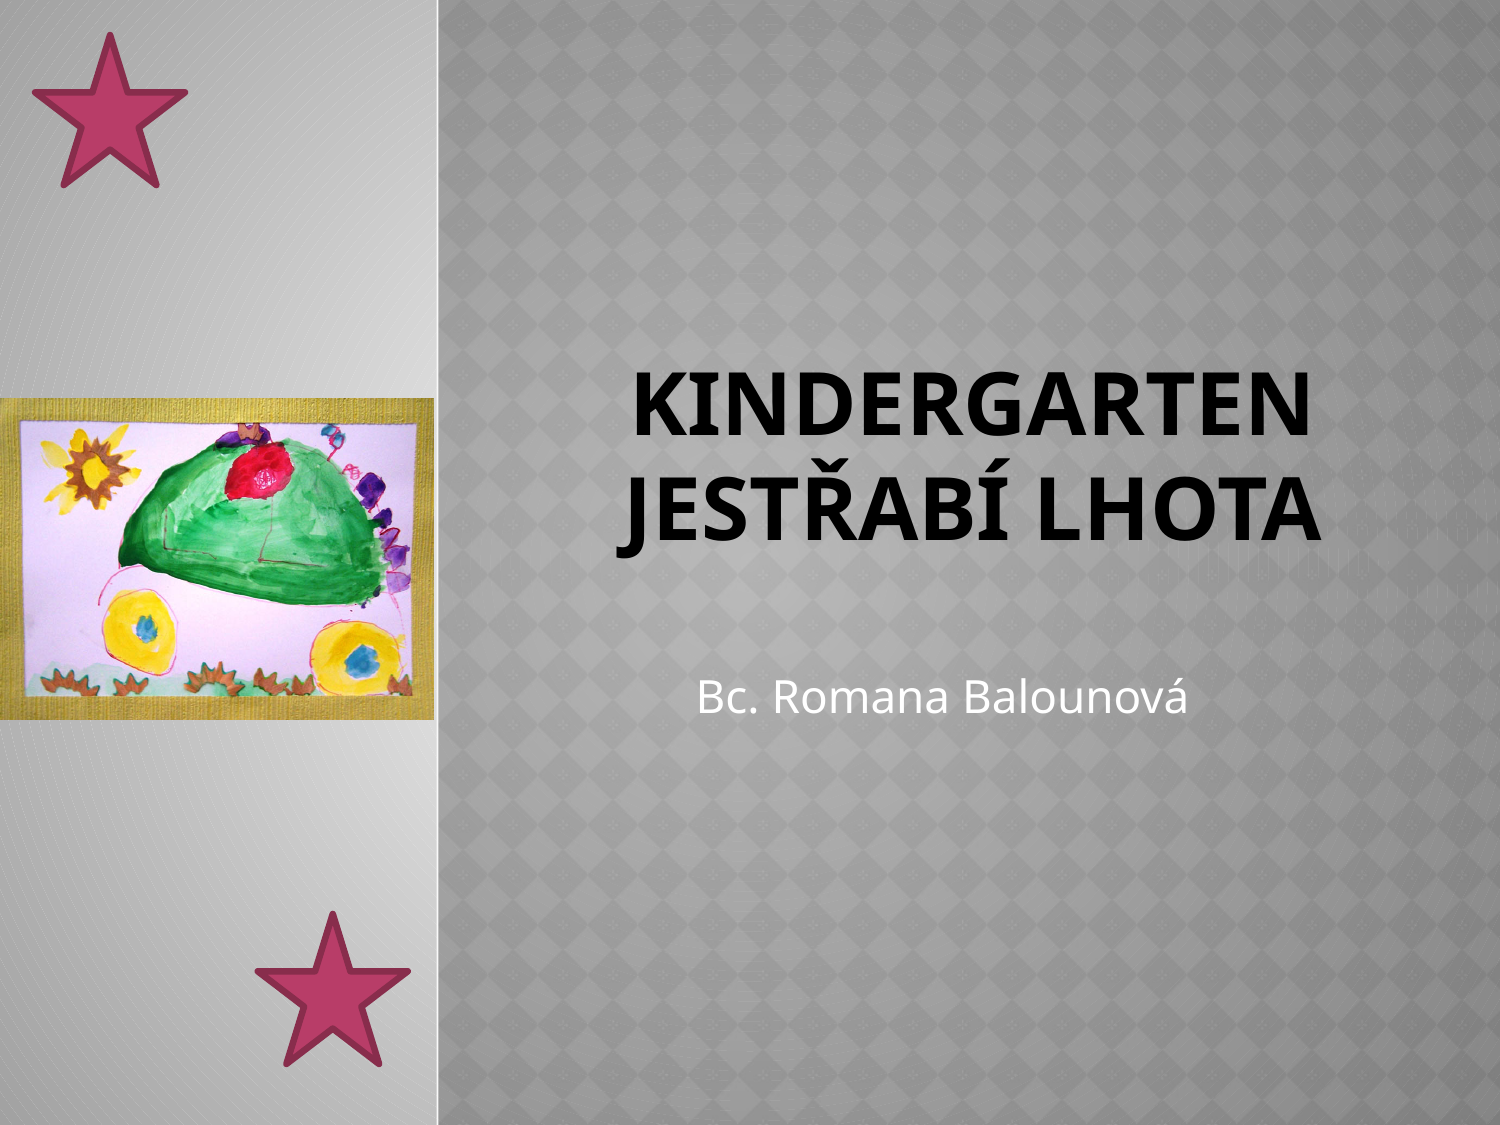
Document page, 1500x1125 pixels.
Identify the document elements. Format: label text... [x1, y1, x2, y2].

title KINDERGARTEN JESTŘABÍ LHOTA [445, 87, 1500, 558]
text_box [254, 910, 411, 1068]
text_box [31, 31, 189, 189]
subtitle Bc. Romana Balounová [445, 667, 1500, 762]
picture [0, 397, 434, 721]
